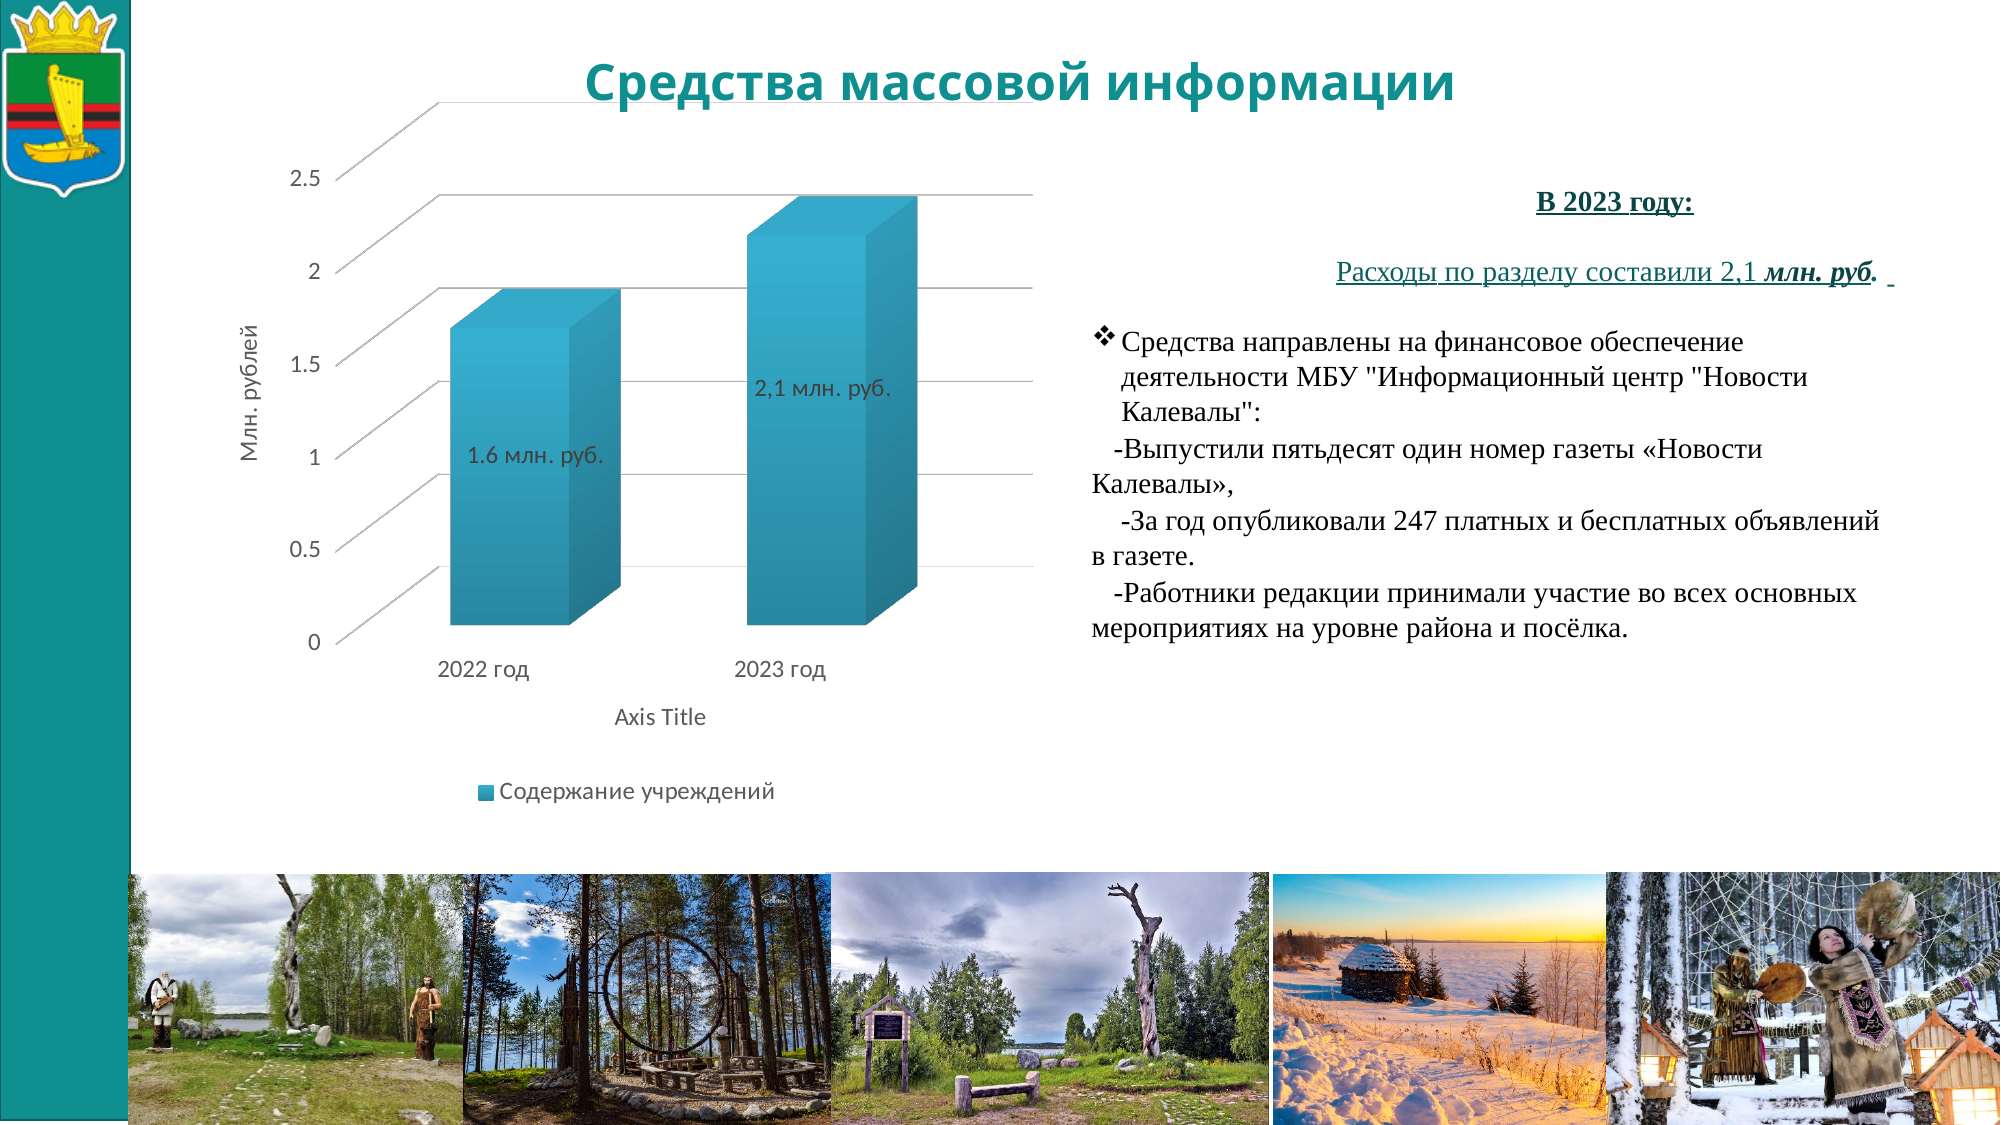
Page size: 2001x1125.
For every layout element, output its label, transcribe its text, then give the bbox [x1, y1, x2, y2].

text_box Средства направлены на финансовое обеспечение деятельности МБУ "Информационный центр "Новости Калевалы": -Выпустили пятьдесят один номер газеты «Новости Калевалы», -За год опубликовали 247 платных и бесплатных объявлений в газете. -Работники редакции принимали участие во всех основных мероприятиях на уровне района и посёлка. [1089, 320, 1982, 788]
picture [1272, 872, 2000, 1125]
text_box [0, 214, 131, 1121]
chart [203, 87, 1052, 812]
title Средства массовой информации [196, 50, 1871, 112]
text_box Расходы по разделу составили 2,1 млн. руб. [1334, 250, 1897, 288]
picture [0, 0, 190, 206]
text_box В 2023 году: [1534, 180, 1697, 218]
picture [128, 872, 1269, 1125]
